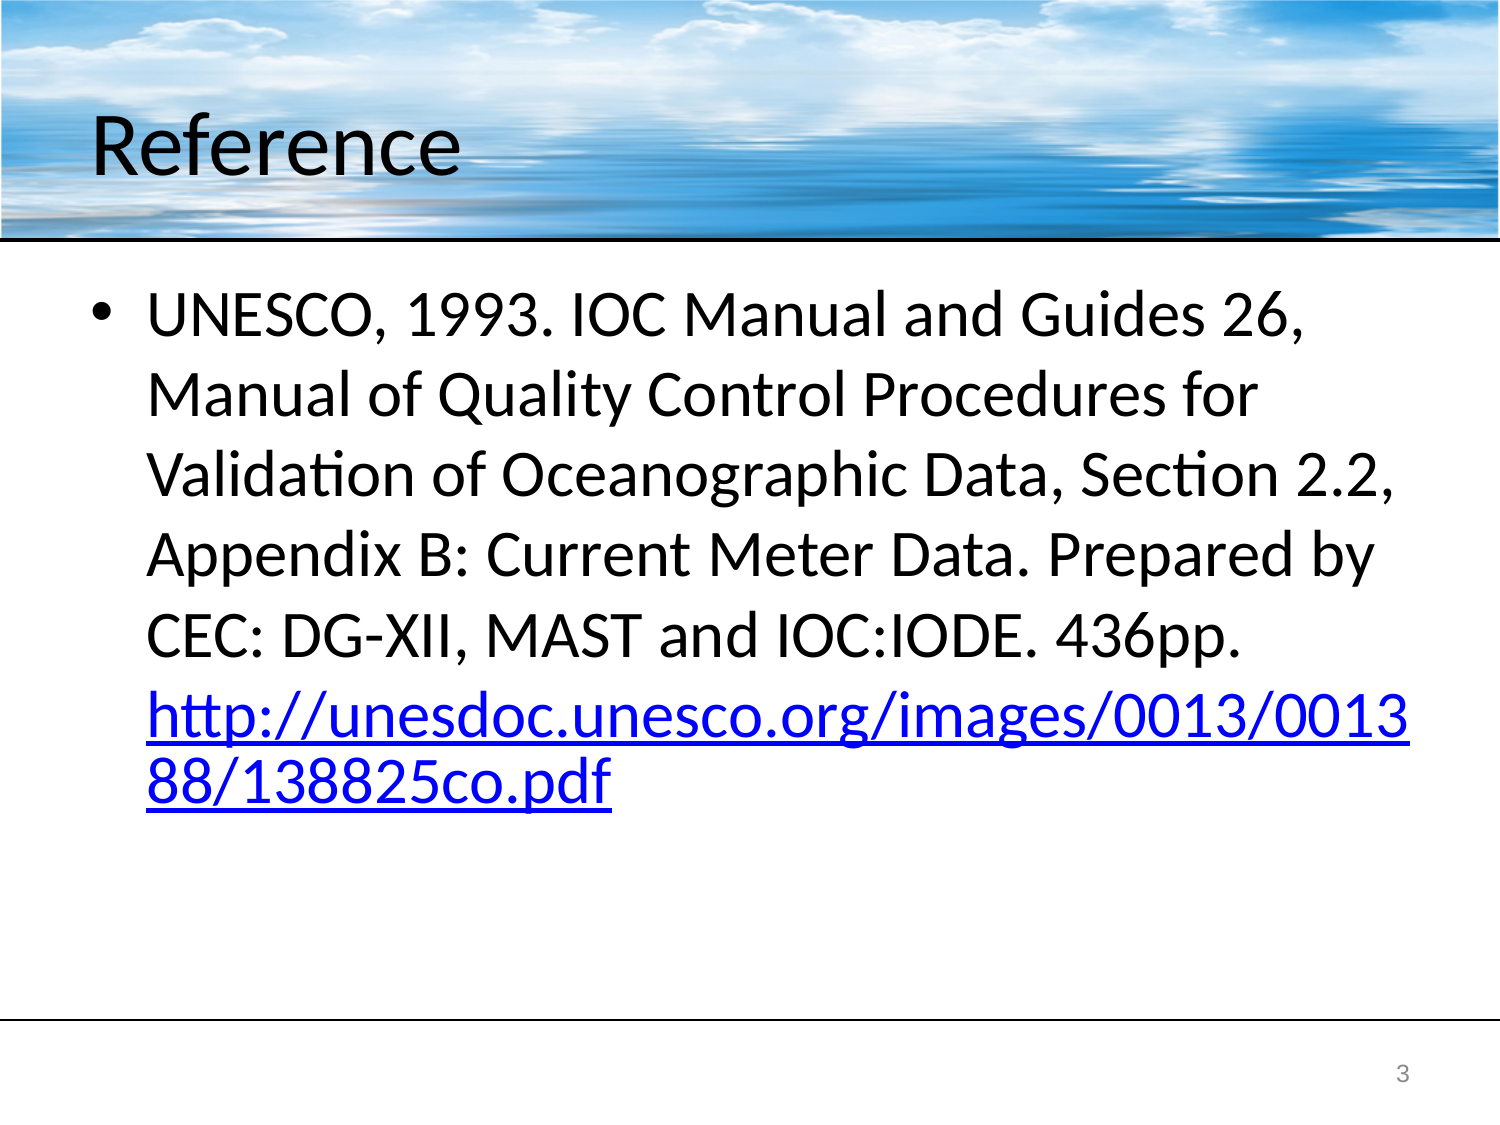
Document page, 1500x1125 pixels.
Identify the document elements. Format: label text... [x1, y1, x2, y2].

list UNESCO, 1993. IOC Manual and Guides 26, Manual of Quality Control Procedures for Validation of Oceanographic Data, Section 2.2, Appendix B: Current Meter Data. Prepared by CEC: DG-XII, MAST and IOC:IODE. 436pp. http://unesdoc.unesco.org/images/0013/001388/138825co.pdf [75, 262, 1425, 1005]
slide_number 3 [1074, 1042, 1425, 1103]
title Reference [75, 45, 1425, 233]
picture [0, 0, 1500, 238]
